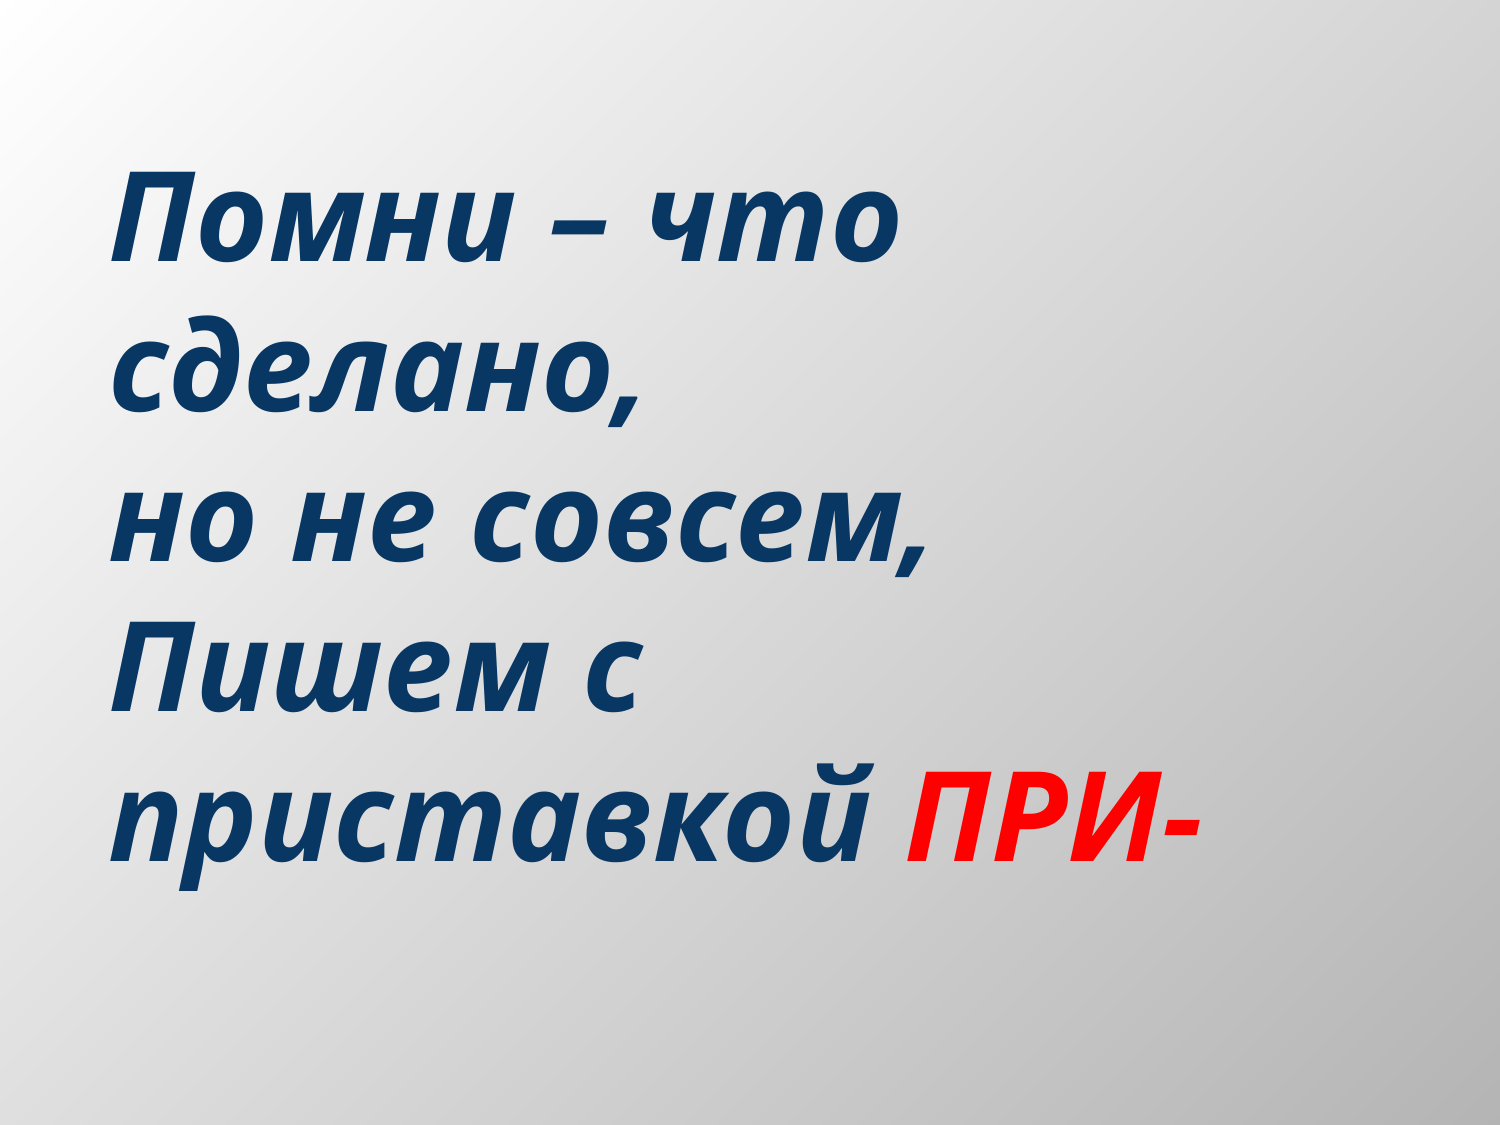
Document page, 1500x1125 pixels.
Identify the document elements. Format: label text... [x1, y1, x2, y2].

text_box Помни – что сделано, но не совсем, Пишем с приставкой ПРИ- [93, 128, 1418, 894]
